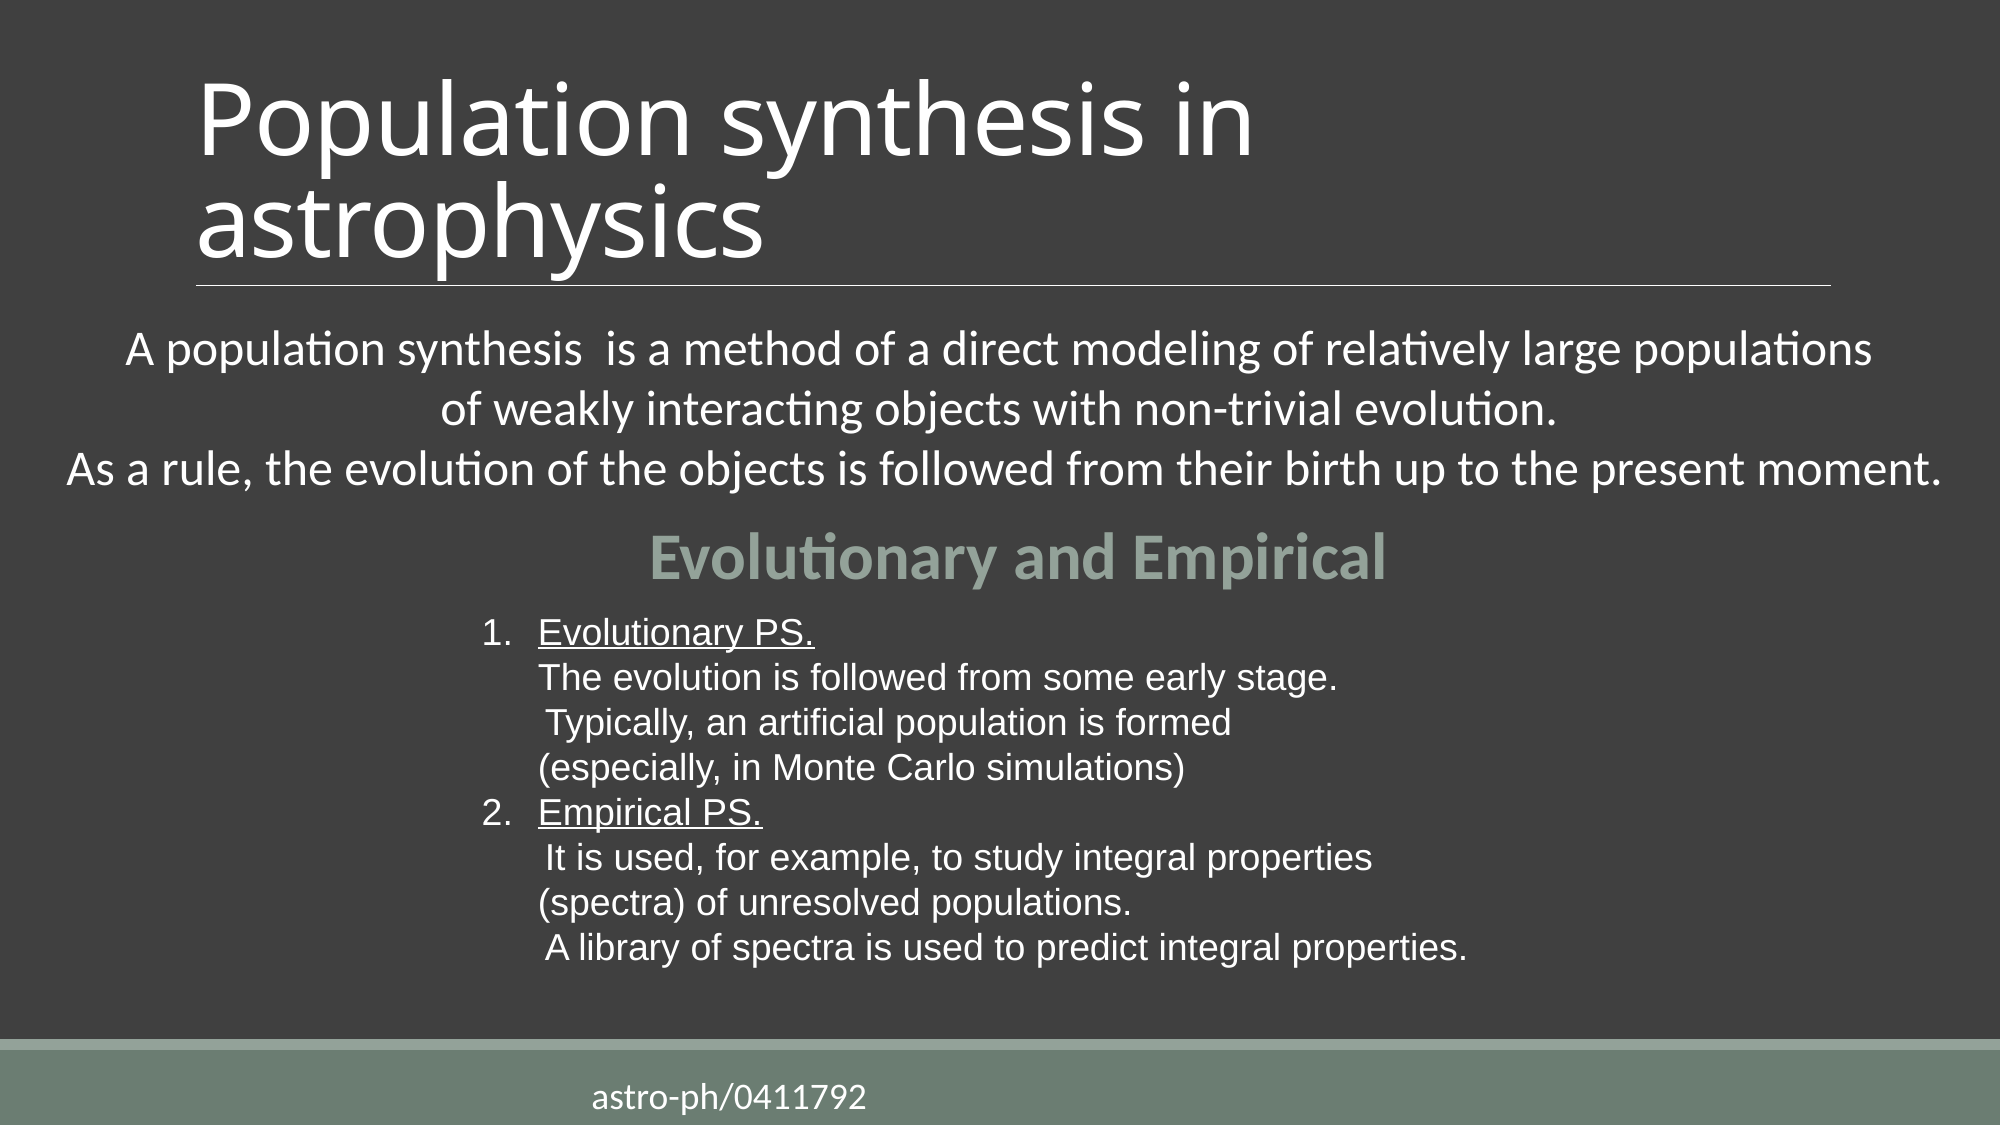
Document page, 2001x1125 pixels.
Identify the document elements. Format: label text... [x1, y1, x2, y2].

text_box Evolutionary PS. The evolution is followed from some early stage. Typically, an artificial population is formed (especially, in Monte Carlo simulations) Empirical PS. It is used, for example, to study integral properties (speсtra) of unresolved populations. A library of spectra is used to predict integral properties. [466, 600, 1596, 975]
text_box A population synthesis is a method of a direct modeling of relatively large populations of weakly interacting objects with non-trivial evolution. As a rule, the evolution of the objects is followed from their birth up to the present moment. [30, 308, 1980, 503]
text_box astro-ph/0411792 [576, 1064, 882, 1125]
text_box Evolutionary and Empirical [634, 505, 1405, 600]
title Population synthesis in astrophysics [180, 47, 1830, 285]
